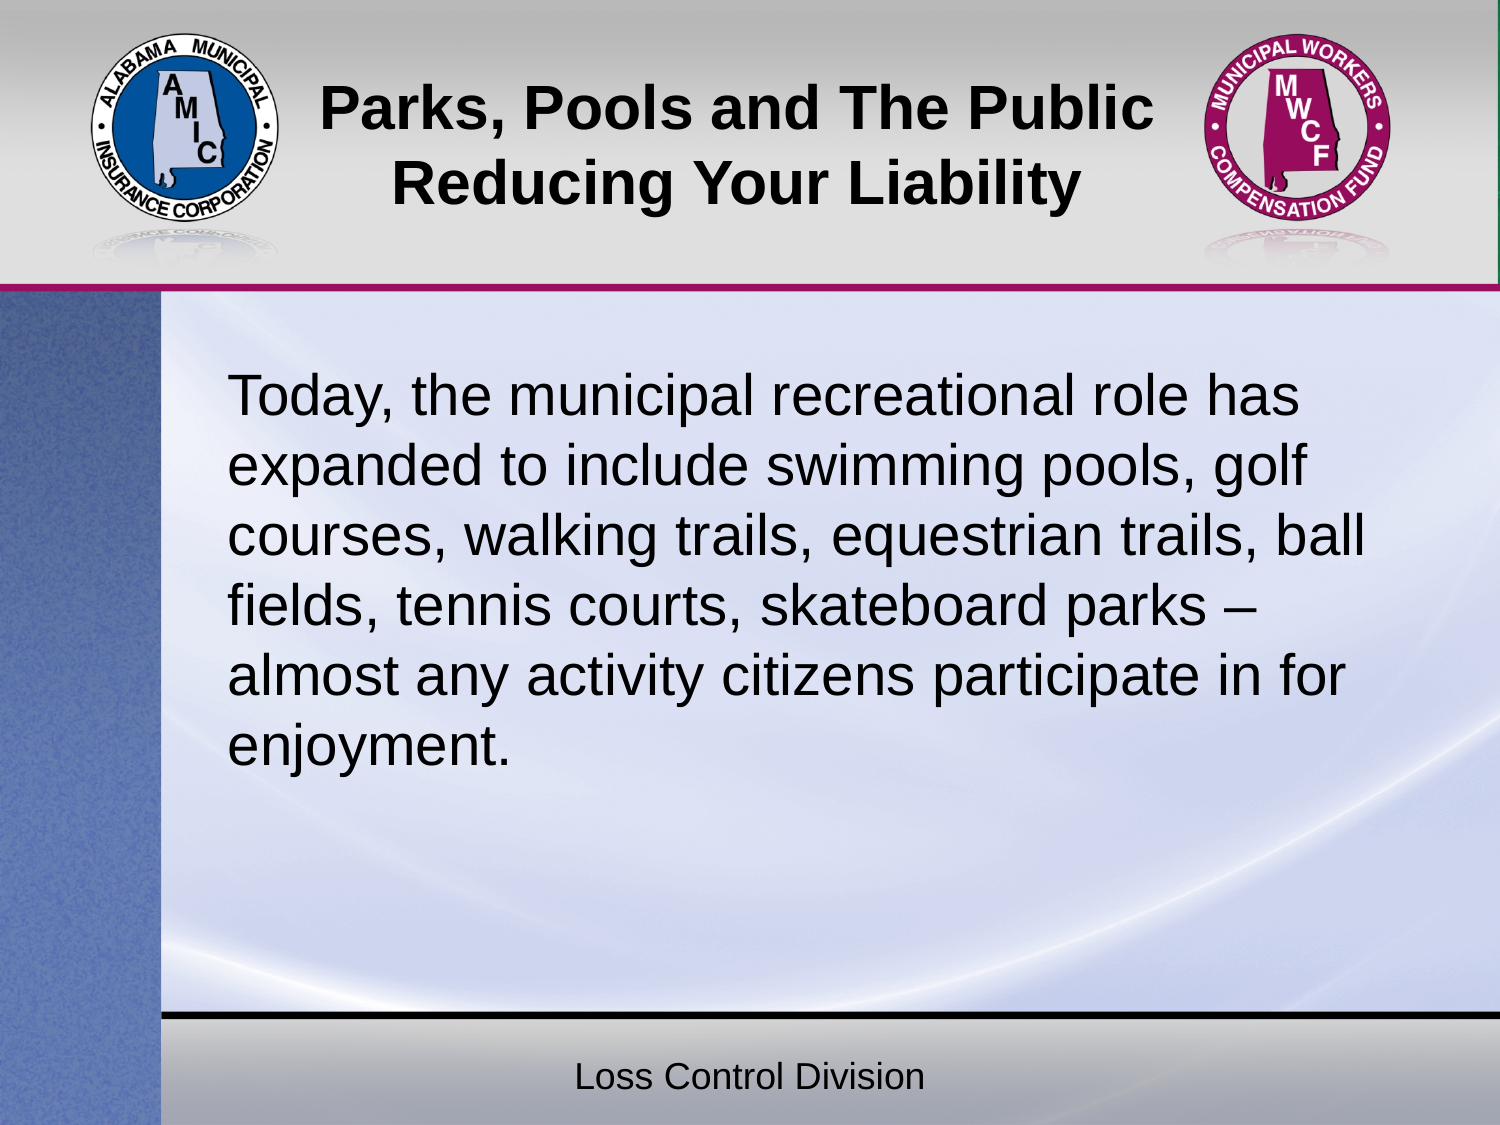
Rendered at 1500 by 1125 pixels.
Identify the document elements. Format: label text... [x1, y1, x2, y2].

title Parks, Pools and The Public Reducing Your Liability [275, 0, 1200, 285]
picture [0, 0, 275, 283]
picture [0, 292, 1500, 1125]
picture [1200, 0, 1500, 283]
subtitle Today, the municipal recreational role has expanded to include swimming pools, golf courses, walking trails, equestrian trails, ball fields, tennis courts, skateboard parks – almost any activity citizens participate in for enjoyment. [213, 350, 1425, 975]
